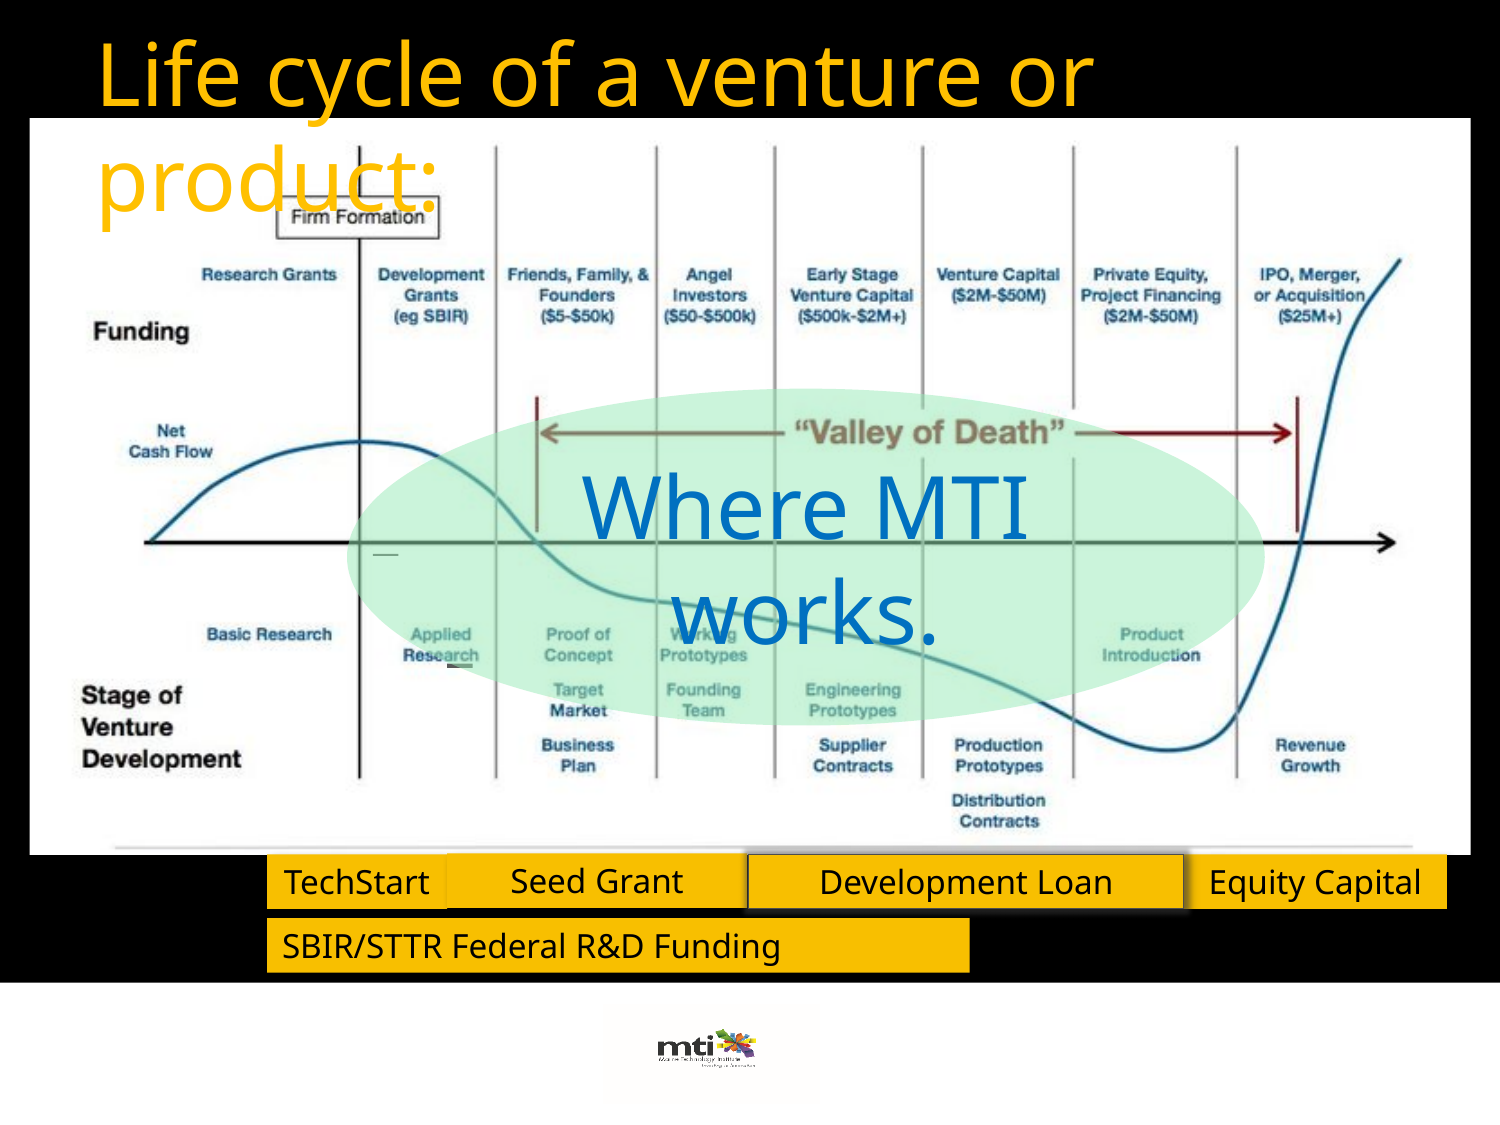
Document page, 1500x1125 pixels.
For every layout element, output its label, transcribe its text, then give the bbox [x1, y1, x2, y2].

text_box Equity Capital [1197, 864, 1447, 909]
text_box Life cycle of a venture or product: [80, 11, 1477, 114]
text_box [0, 982, 1500, 1125]
text_box Development Loan [748, 864, 1184, 909]
text_box TechStart [267, 864, 445, 909]
picture [29, 118, 1471, 855]
picture [603, 1003, 820, 1104]
text_box SBIR/STTR Federal R&D Funding [267, 918, 970, 973]
text_box Seed Grant [447, 864, 741, 908]
